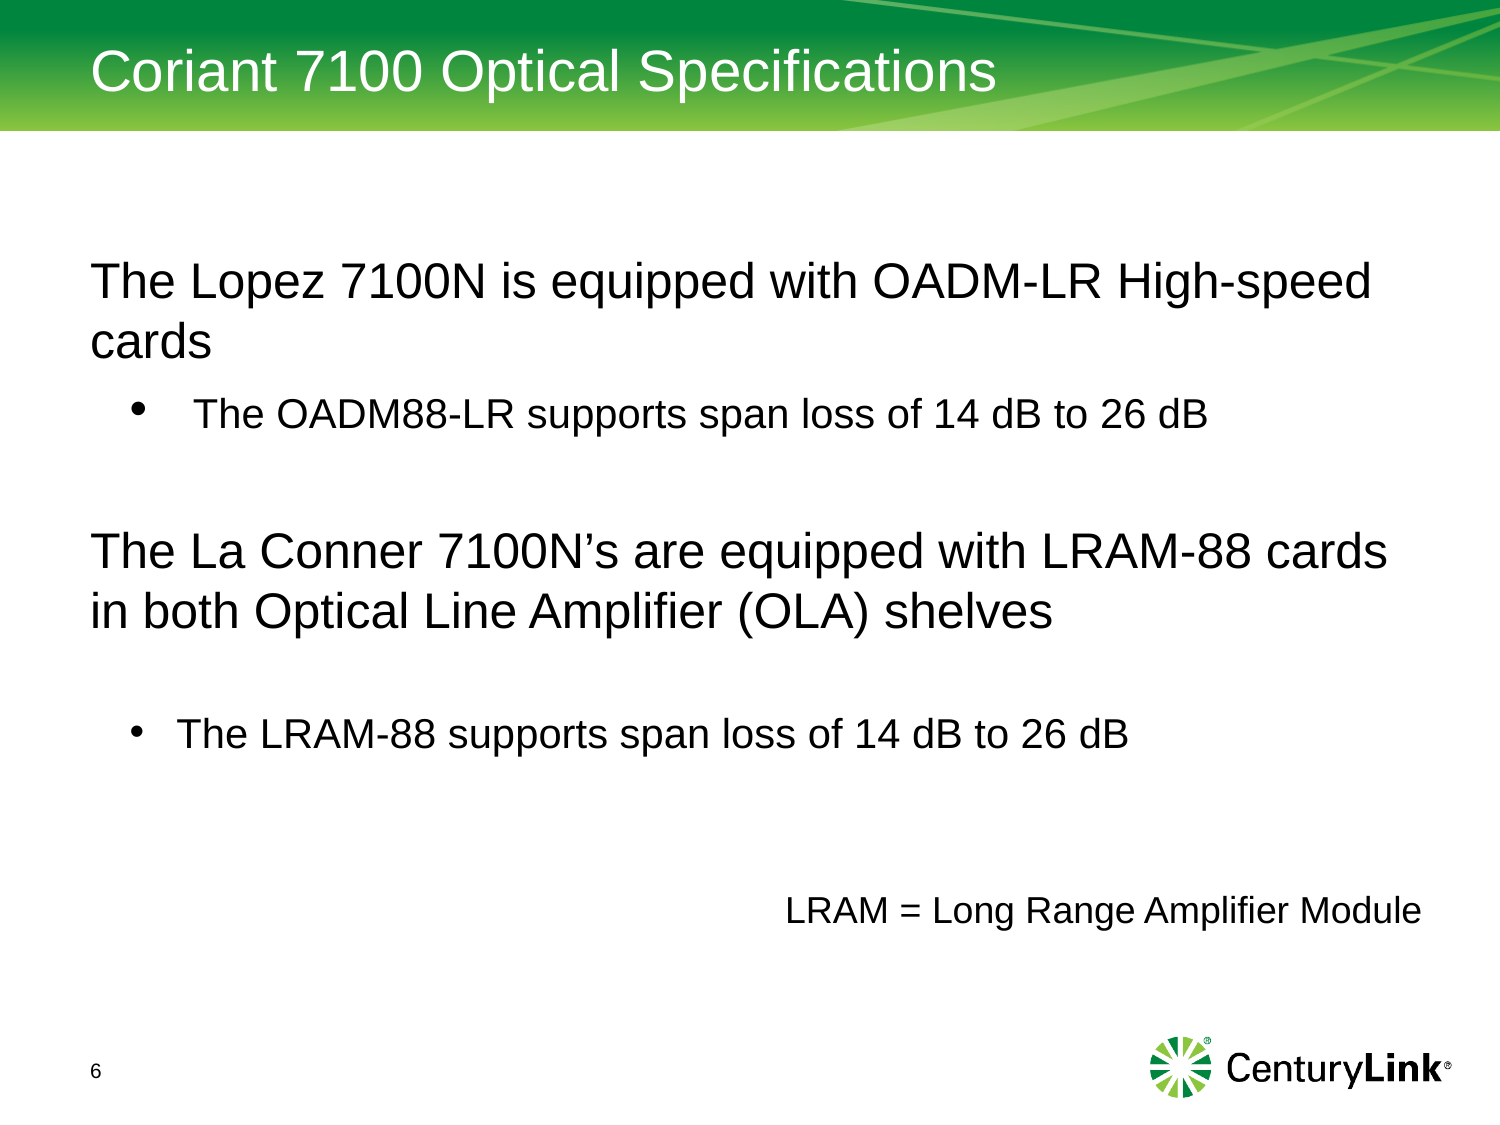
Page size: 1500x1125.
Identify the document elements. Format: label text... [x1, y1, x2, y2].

picture [1132, 1012, 1459, 1122]
picture [0, 0, 1500, 131]
text_box The Lopez 7100N is equipped with OADM-LR High-speed cards The OADM88-LR supports span loss of 14 dB to 26 dB The La Conner 7100N’s are equipped with LRAM-88 cards in both Optical Line Amplifier (OLA) shelves The LRAM-88 supports span loss of 14 dB to 26 dB LRAM = Long Range Amplifier Module [74, 170, 1438, 888]
slide_number 6 [75, 1049, 150, 1090]
title Coriant 7100 Optical Specifications [75, 25, 1450, 126]
